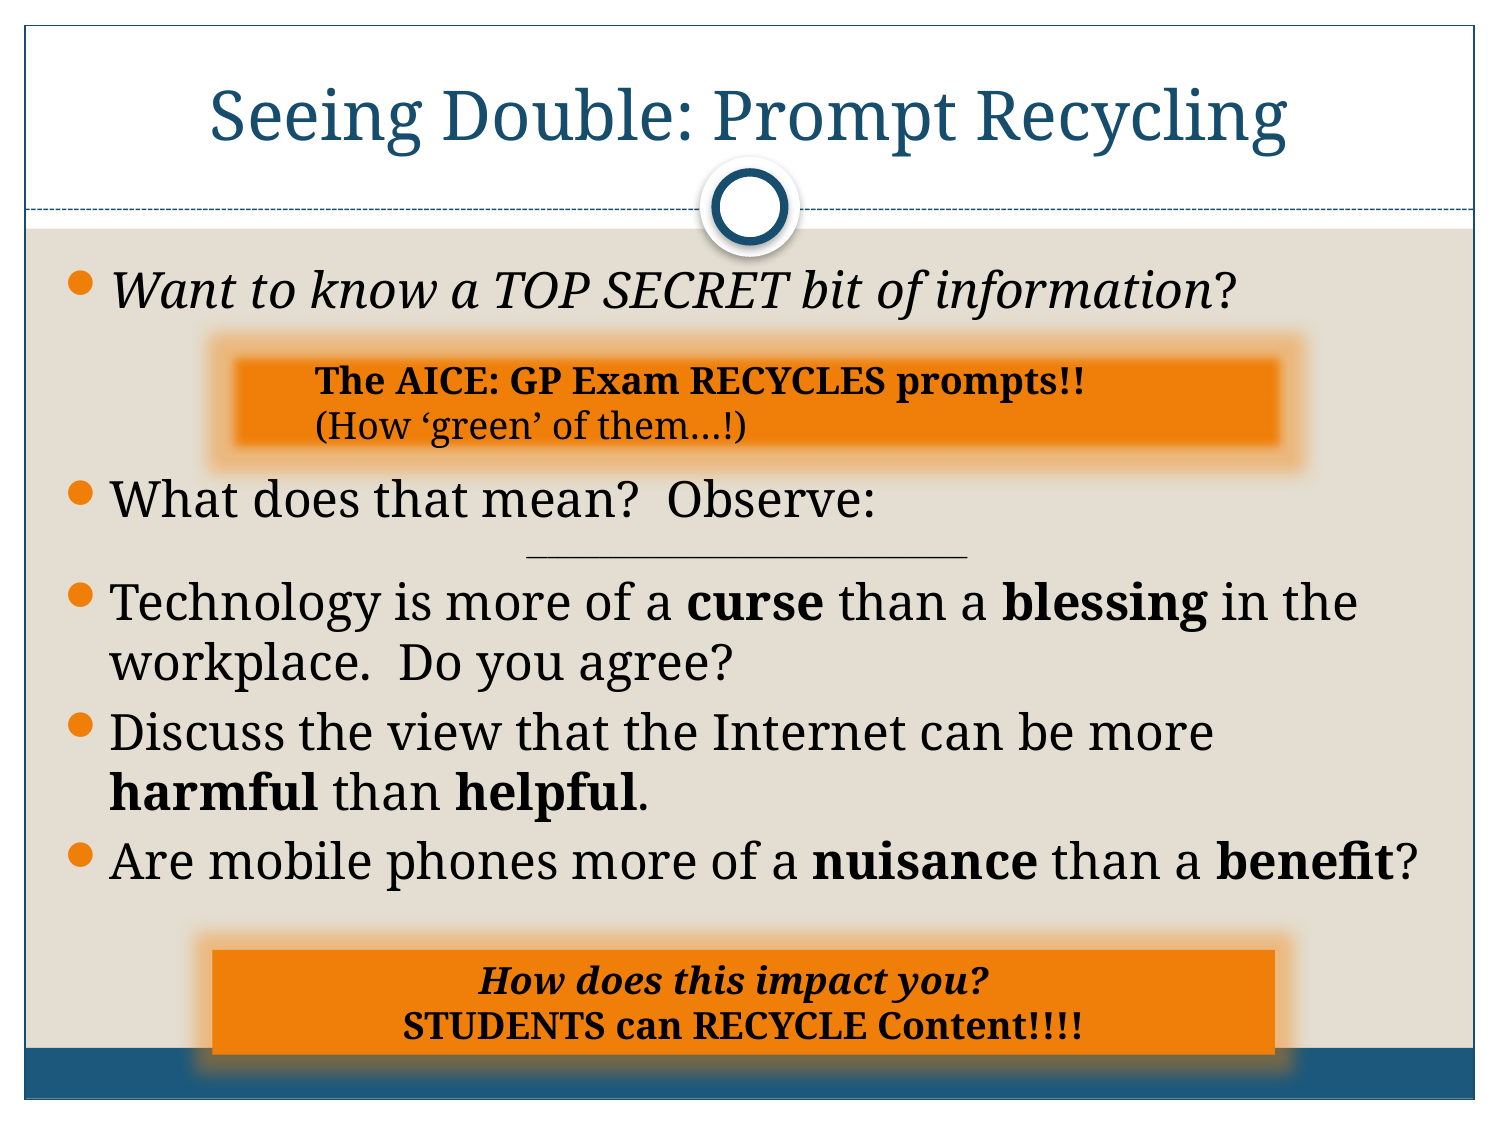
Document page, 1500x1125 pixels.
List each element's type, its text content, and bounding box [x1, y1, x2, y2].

text_box How does this impact you? STUDENTS can RECYCLE Content!!!! [212, 949, 1275, 1055]
title Seeing Double: Prompt Recycling [49, 37, 1450, 163]
list Want to know a TOP SECRET bit of information? What does that mean? Observe: __________________________________________ Technology is more of a curse than a blessing in the workplace. Do you agree? Discuss the view that the Internet can be more harmful than helpful. Are mobile phones more of a nuisance than a benefit? [49, 250, 1445, 1101]
text_box The AICE: GP Exam RECYCLES prompts!! (How ‘green’ of them…!) [241, 366, 1274, 441]
